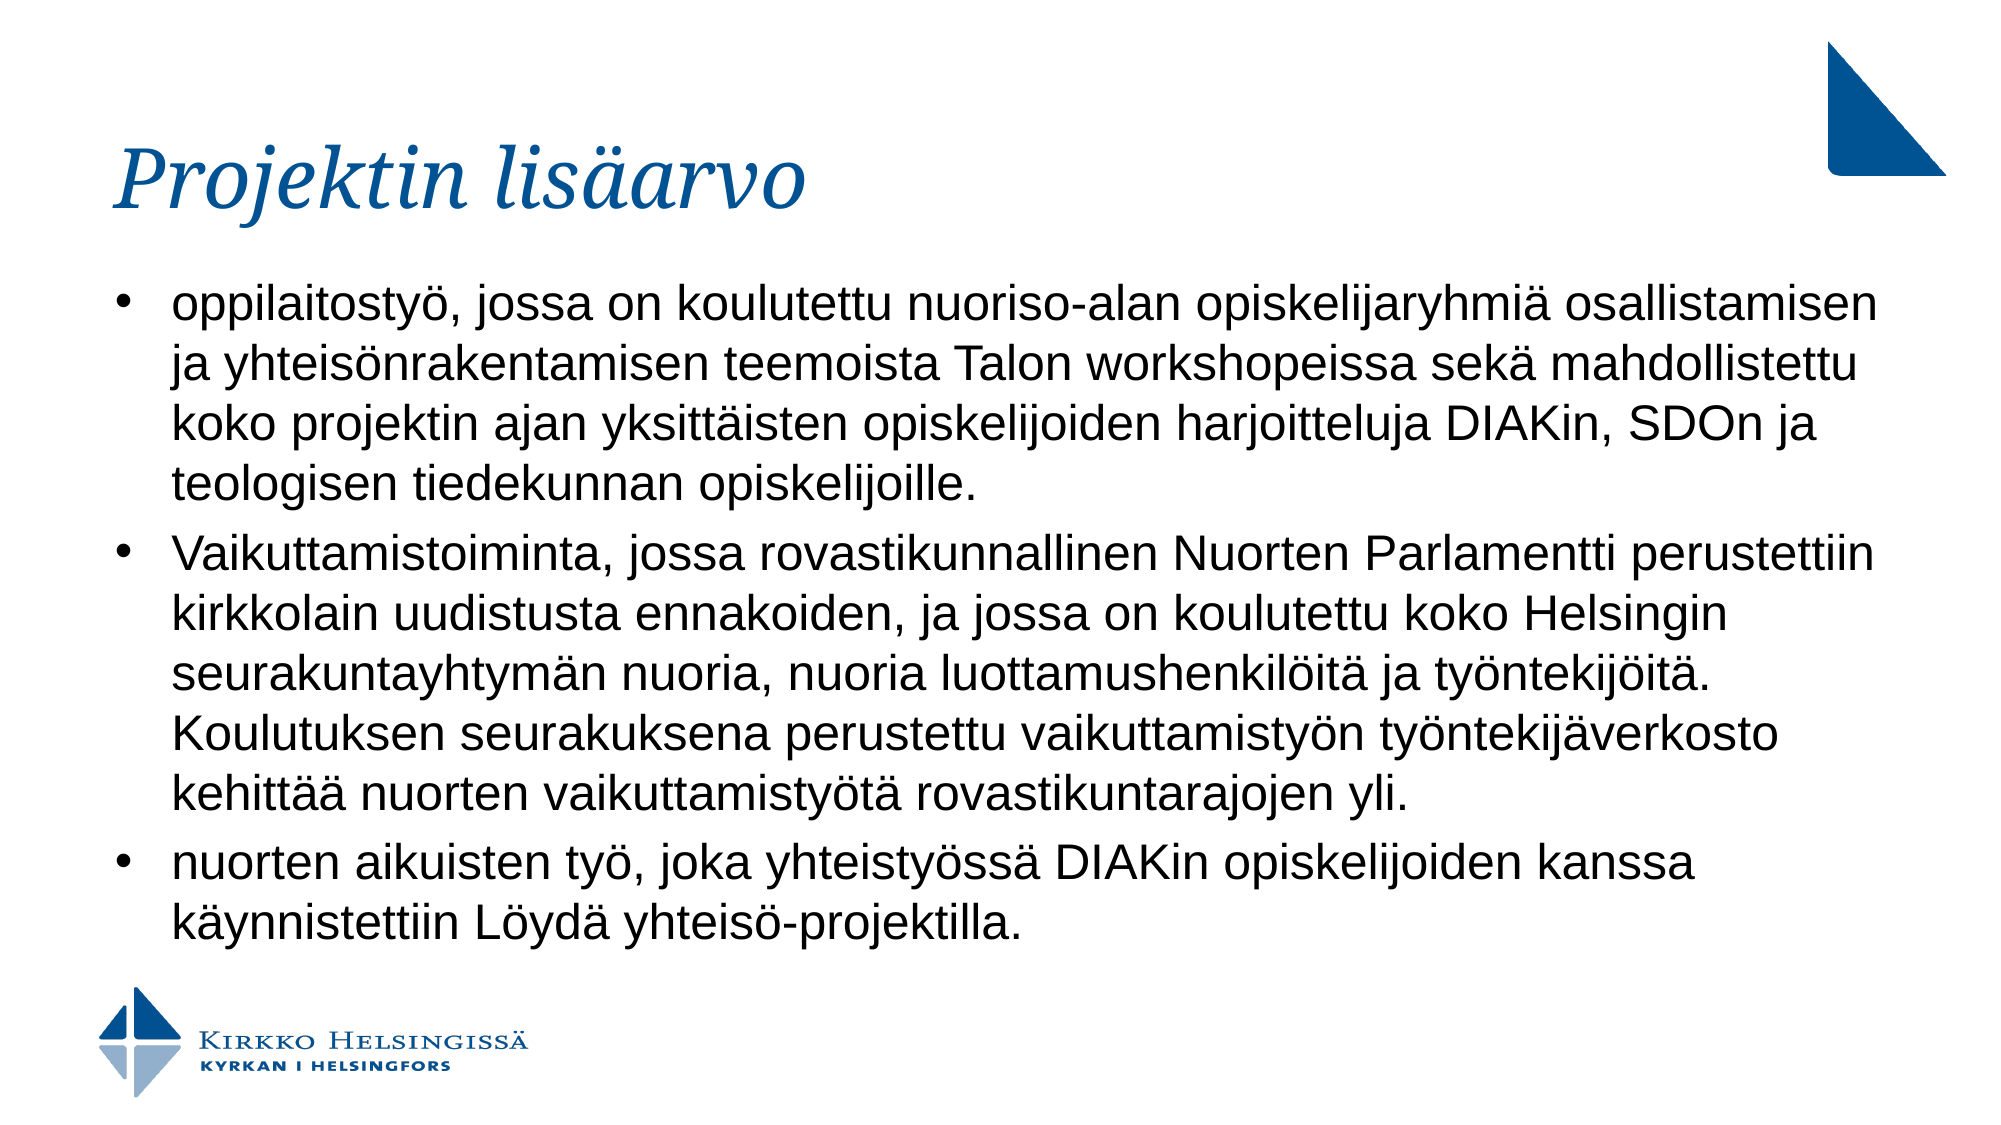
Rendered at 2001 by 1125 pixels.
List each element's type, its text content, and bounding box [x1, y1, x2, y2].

picture [1828, 41, 1947, 176]
picture [54, 953, 573, 1125]
list oppilaitostyö, jossa on koulutettu nuoriso-alan opiskelijaryhmiä osallistamisen ja yhteisönrakentamisen teemoista Talon workshopeissa sekä mahdollistettu koko projektin ajan yksittäisten opiskelijoiden harjoitteluja DIAKin, SDOn ja teologisen tiedekunnan opiskelijoille. Vaikuttamistoiminta, jossa rovastikunnallinen Nuorten Parlamentti perustettiin kirkkolain uudistusta ennakoiden, ja jossa on koulutettu koko Helsingin seurakuntayhtymän nuoria, nuoria luottamushenkilöitä ja työntekijöitä. Koulutuksen seurakuksena perustettu vaikuttamistyön työntekijäverkosto kehittää nuorten vaikuttamistyötä rovastikuntarajojen yli. nuorten aikuisten työ, joka yhteistyössä DIAKin opiskelijoiden kanssa käynnistettiin Löydä yhteisö-projektilla. [99, 262, 1901, 959]
title Projektin lisäarvo [99, 44, 1901, 233]
